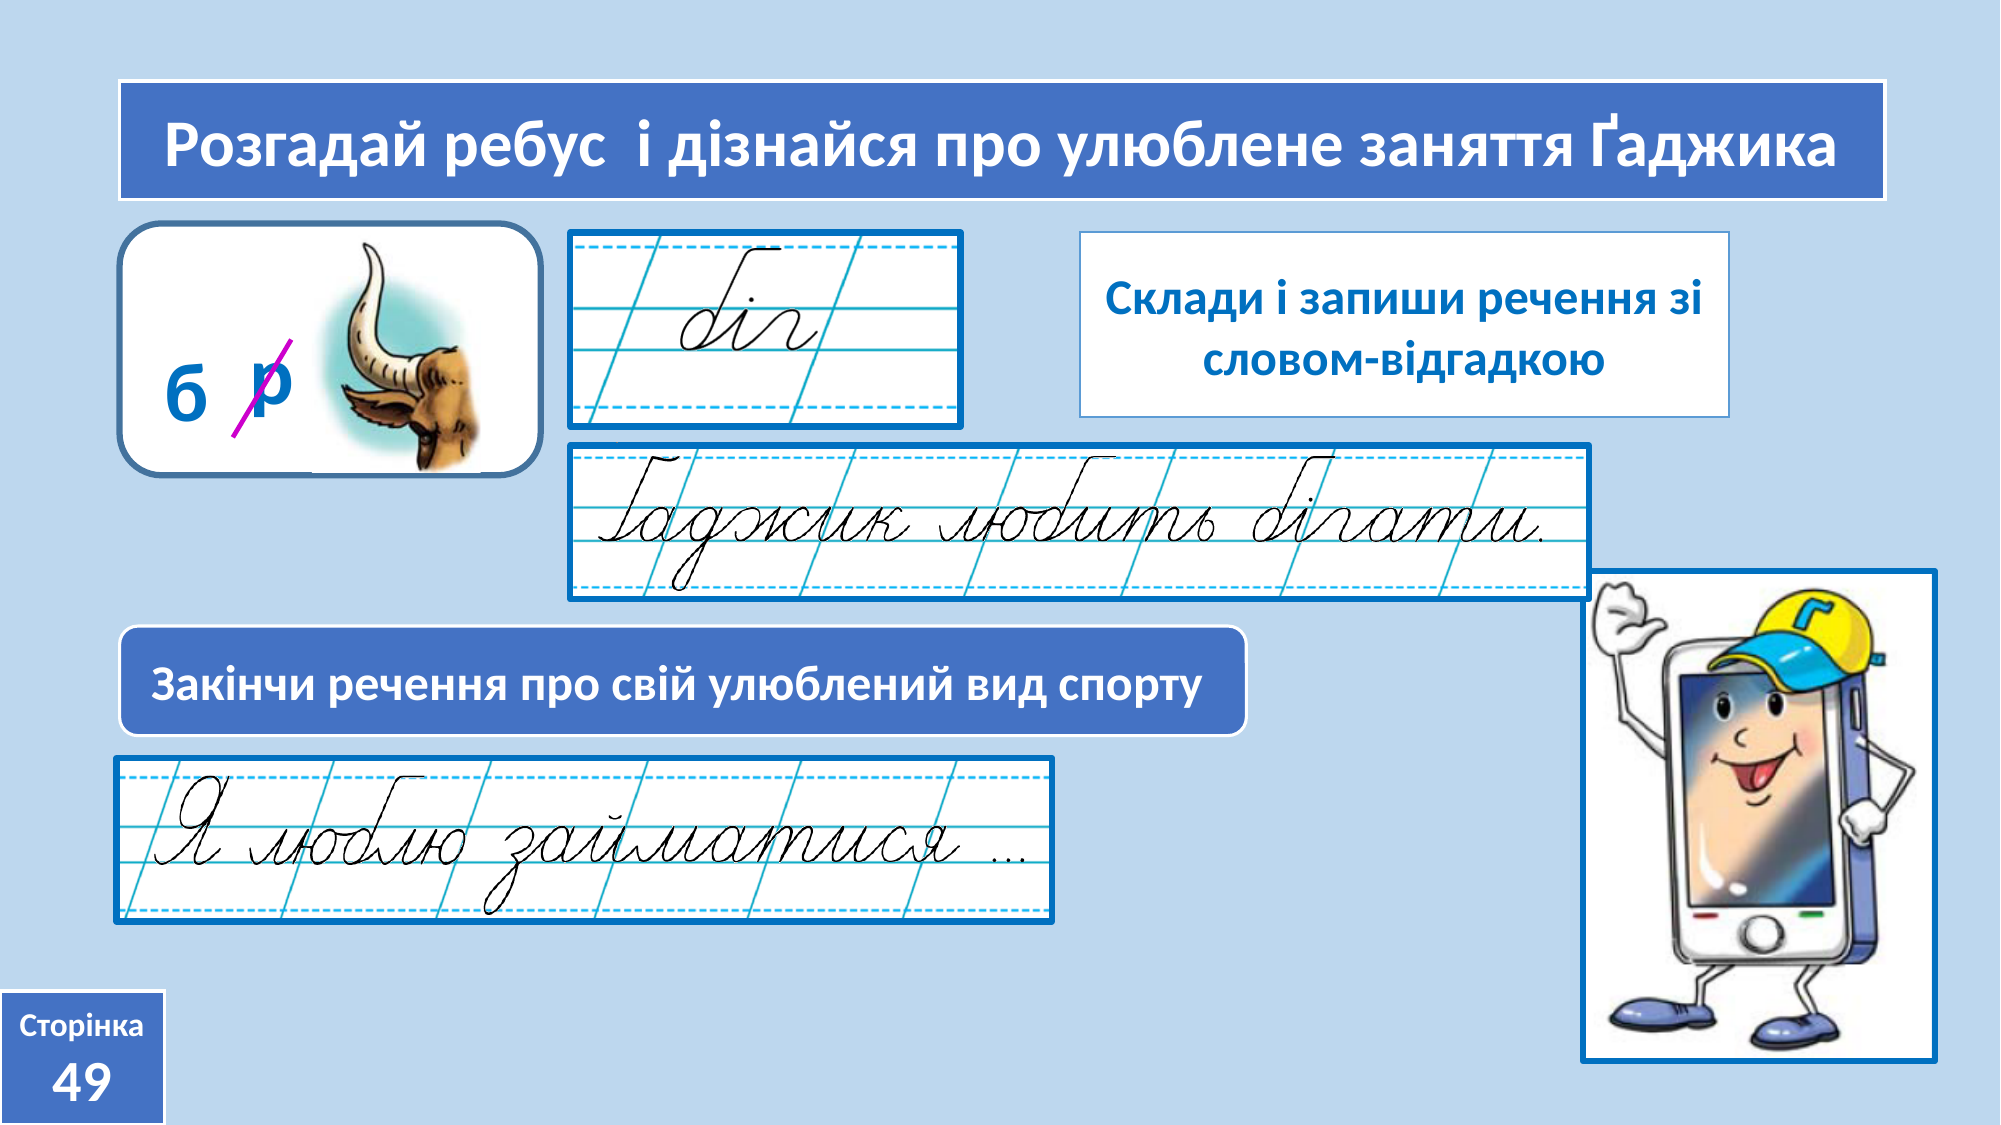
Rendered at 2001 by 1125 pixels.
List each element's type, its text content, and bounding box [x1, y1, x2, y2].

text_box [232, 339, 292, 438]
text_box [118, 222, 542, 477]
picture [119, 761, 1049, 919]
text_box Розгадай ребус і дізнайся про улюблене заняття Ґаджика [118, 79, 1887, 201]
text_box Склади і запиши речення зі словом-відгадкою [1079, 231, 1730, 418]
text_box р [232, 314, 310, 429]
picture [573, 442, 1932, 1058]
text_box б [138, 330, 234, 446]
text_box Сторінка 49 [0, 989, 166, 1125]
picture [311, 235, 481, 473]
picture [573, 232, 958, 424]
text_box Закінчи речення про свій улюблений вид спорту [118, 624, 1248, 738]
